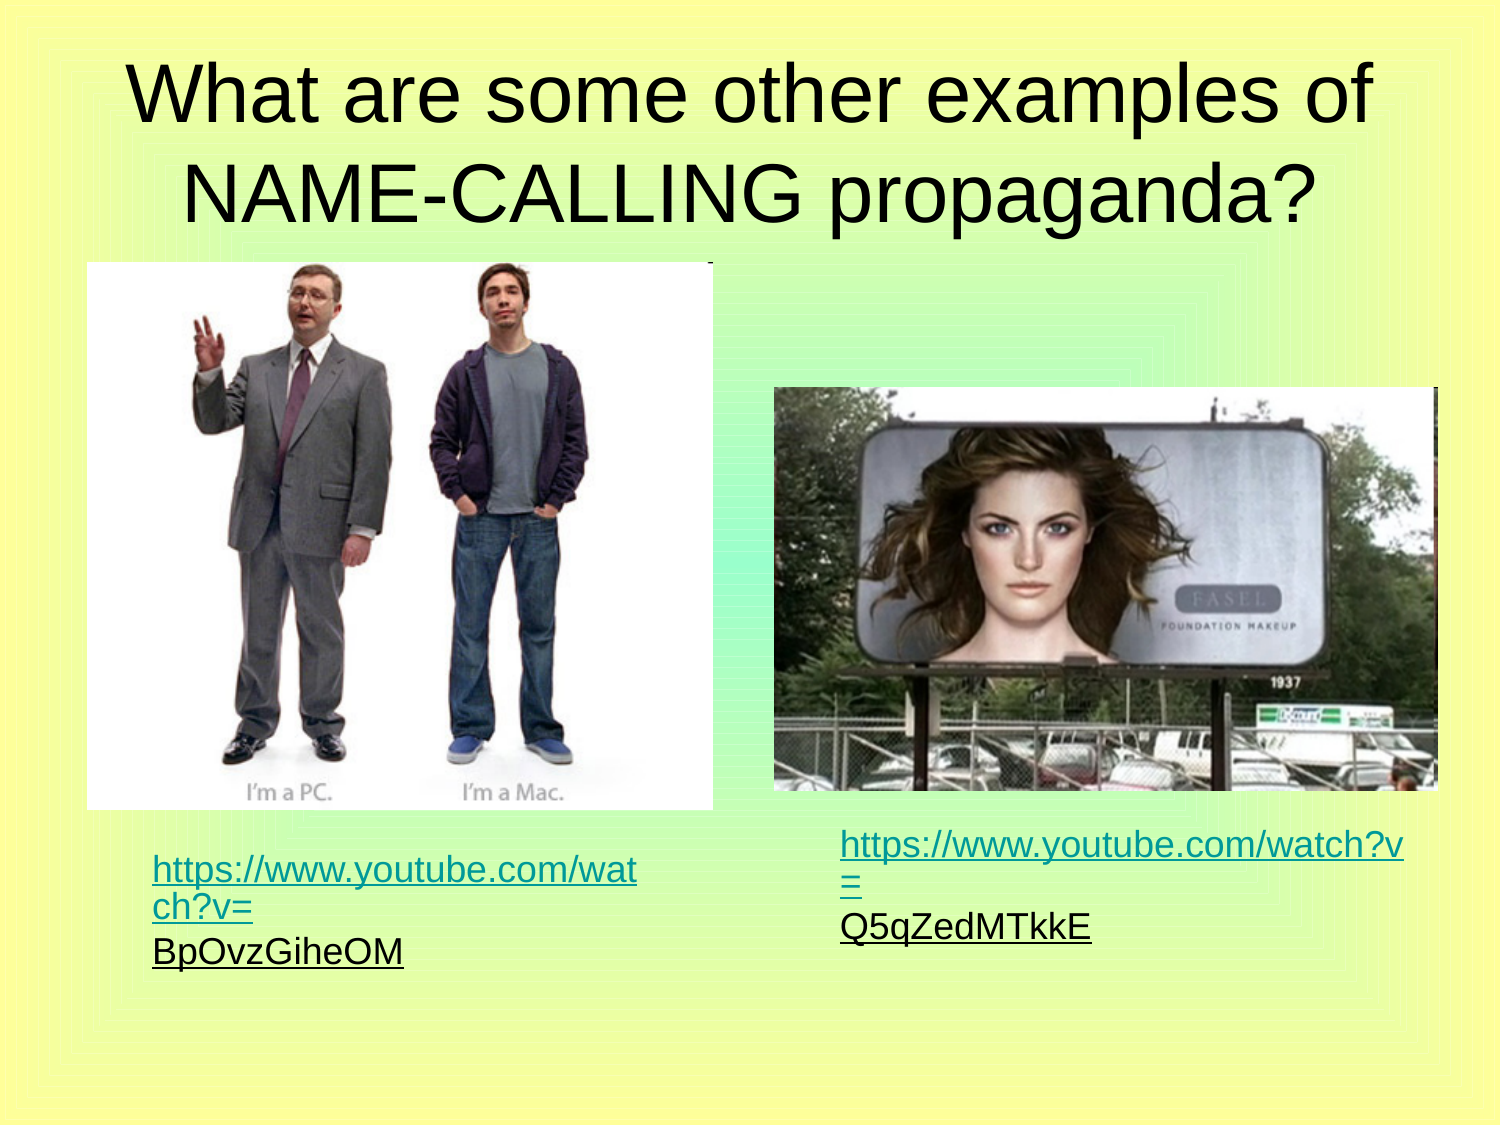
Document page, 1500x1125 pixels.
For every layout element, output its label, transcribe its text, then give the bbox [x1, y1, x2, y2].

title What are some other examples of NAME-CALLING propaganda? [75, 45, 1425, 233]
text_box https://www.youtube.com/watch?v=BpOvzGiheOM [137, 837, 663, 943]
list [774, 387, 1438, 791]
text_box https://www.youtube.com/watch?v=Q5qZedMTkkE [824, 812, 1425, 918]
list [87, 262, 713, 810]
